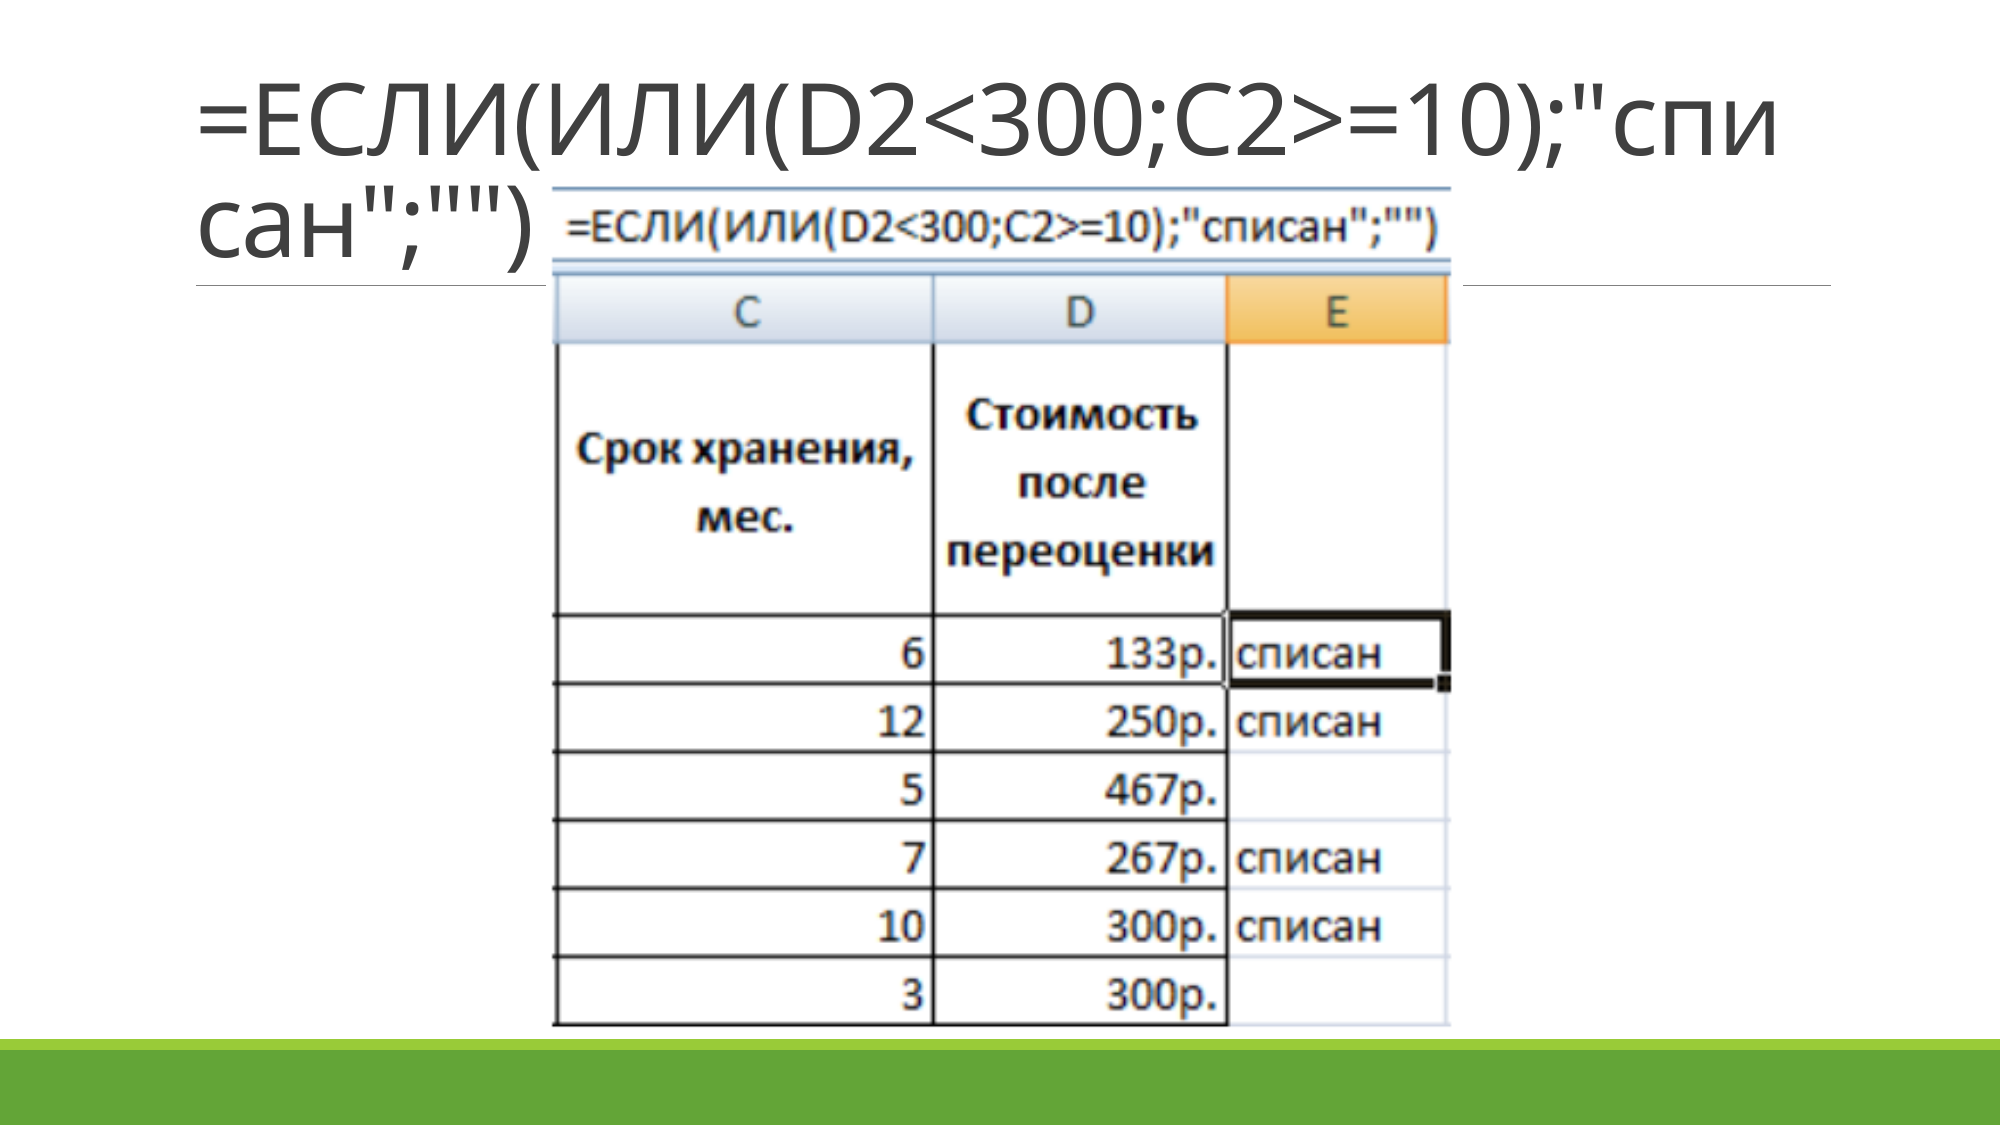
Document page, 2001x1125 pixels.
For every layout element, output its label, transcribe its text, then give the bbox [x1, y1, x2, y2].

picture [546, 183, 1463, 1034]
title =ЕСЛИ(ИЛИ(D2<300;C2>=10);"списан";"") [180, 47, 1830, 285]
